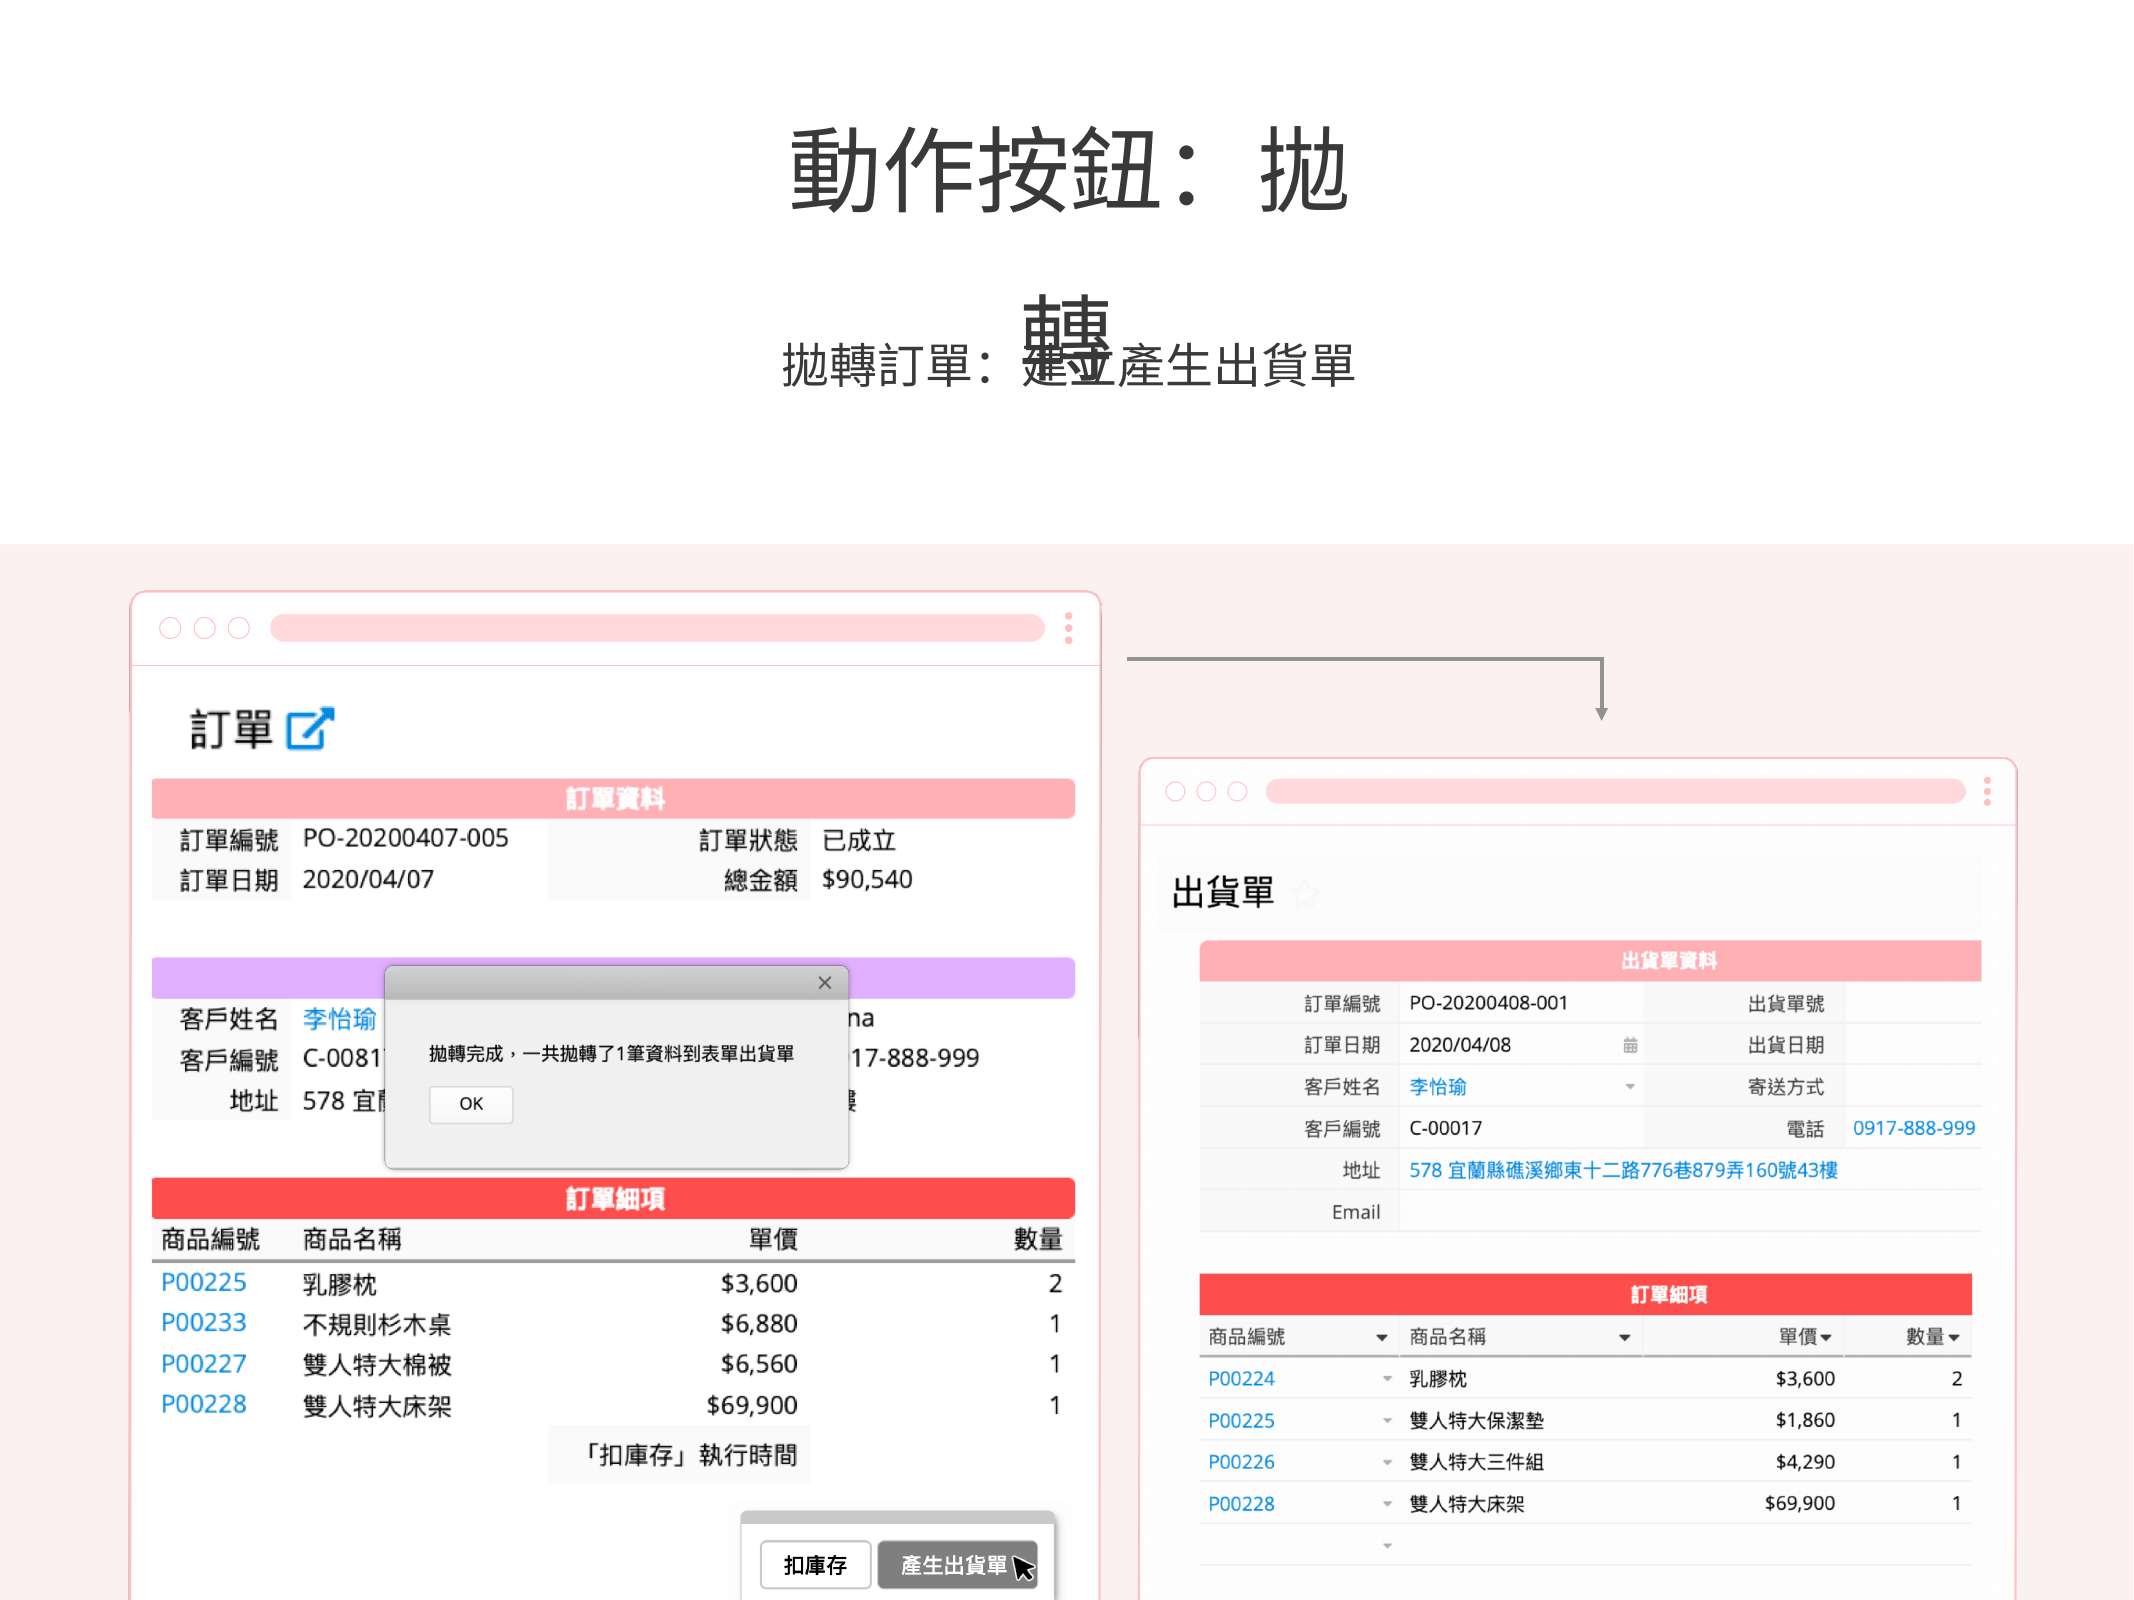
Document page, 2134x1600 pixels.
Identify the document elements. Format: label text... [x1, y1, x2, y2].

text_box 拋轉訂單：建立產生出貨單 [91, 298, 2042, 402]
text_box [0, 0, 2134, 545]
text_box [1130, 659, 1608, 721]
picture [99, 590, 2034, 1600]
text_box 動作按鈕：拋轉 [730, 131, 1404, 317]
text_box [369, 950, 856, 1180]
